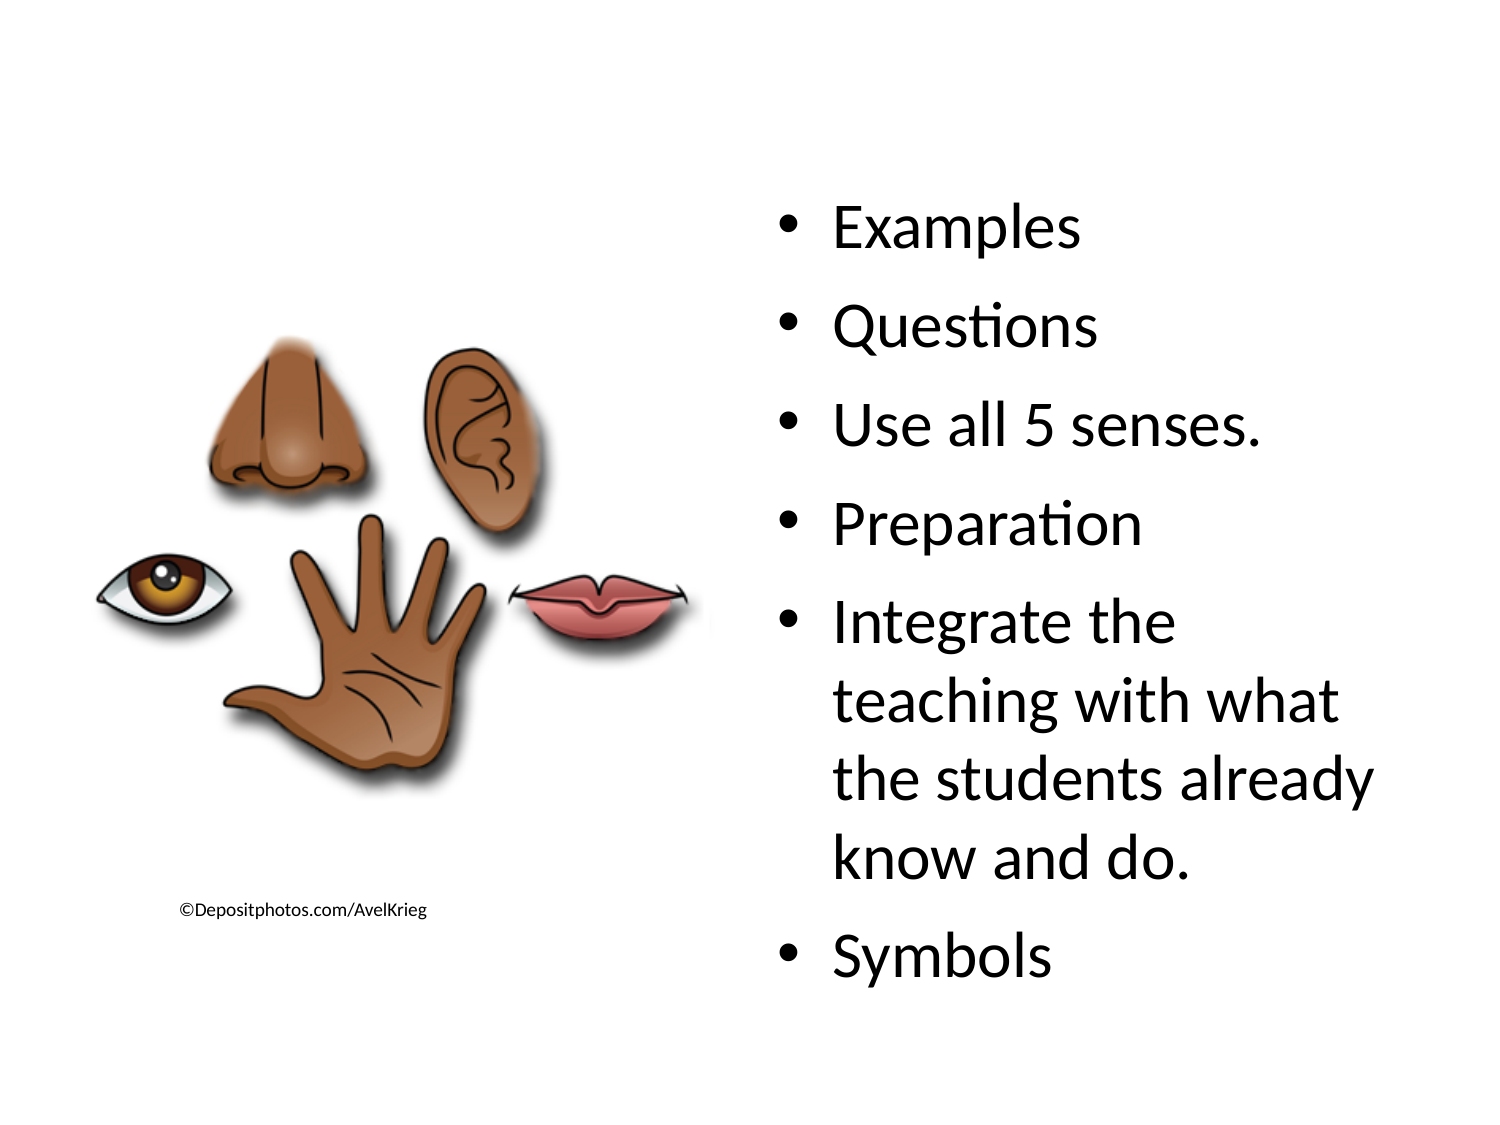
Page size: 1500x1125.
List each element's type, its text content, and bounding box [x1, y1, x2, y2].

list Examples Questions Use all 5 senses. Preparation Integrate the teaching with what the students already know and do. Symbols [762, 175, 1425, 1005]
text_box ©Depositphotos.com/AvelKrieg [163, 867, 528, 928]
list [70, 327, 721, 810]
